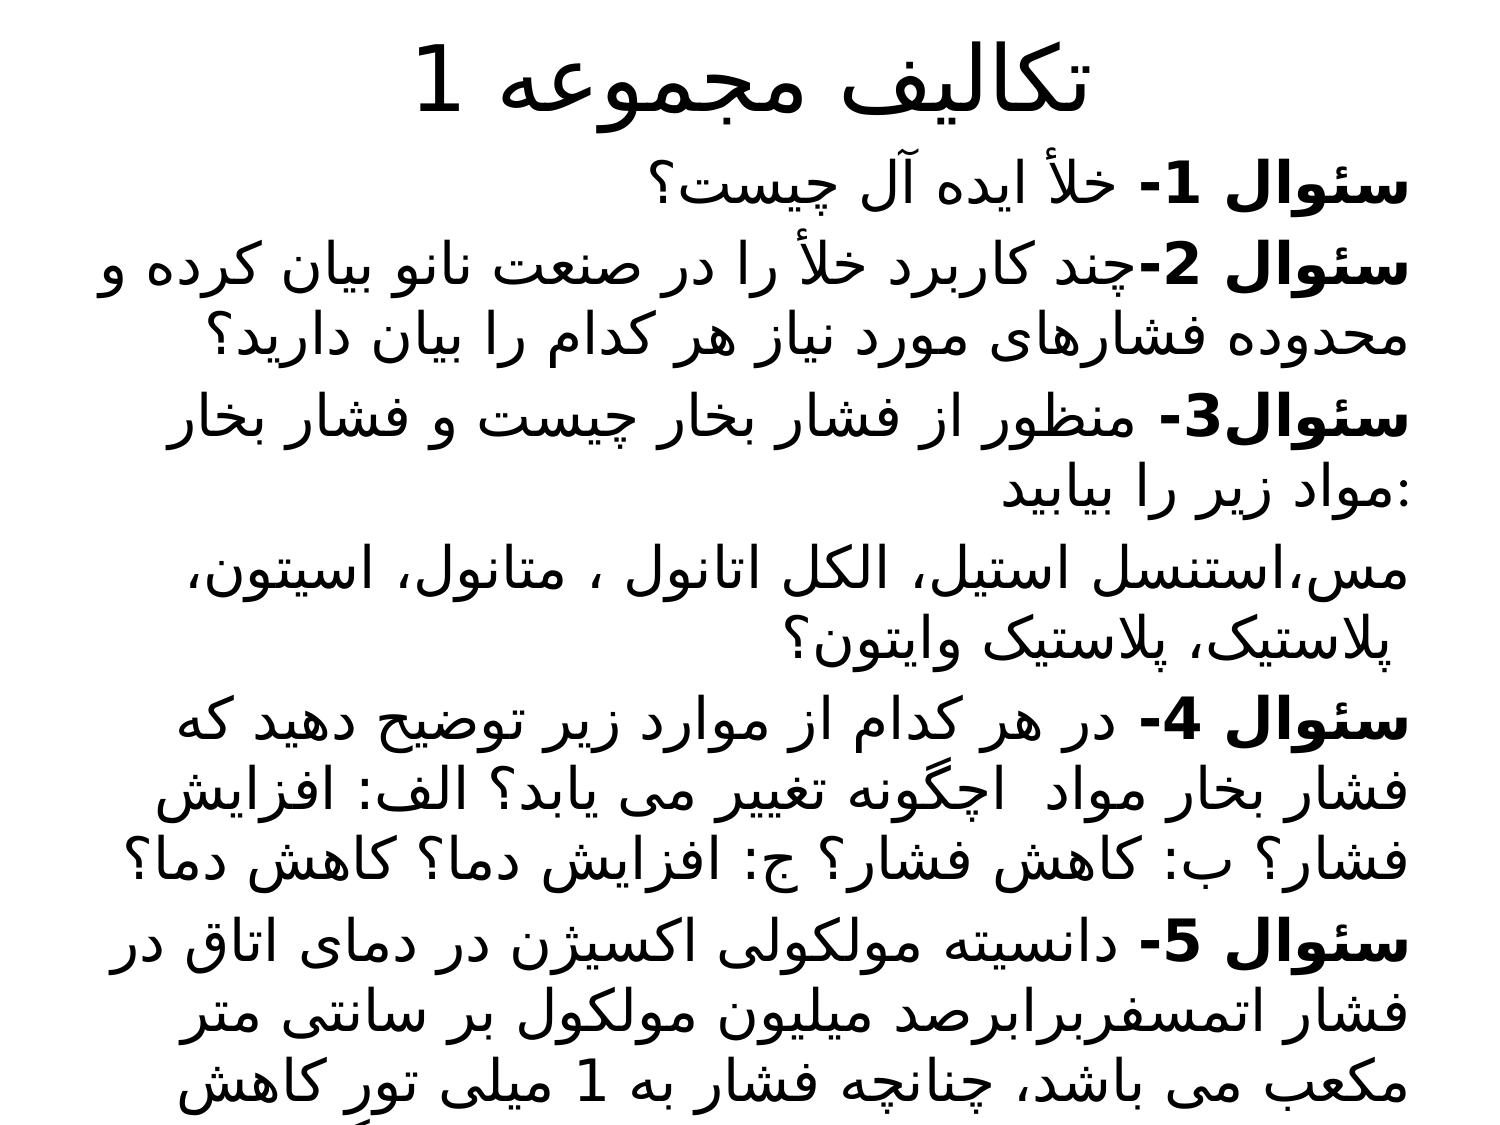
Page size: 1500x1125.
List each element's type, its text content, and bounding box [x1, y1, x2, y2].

title تکالیف مجموعه 1 [76, 0, 1427, 149]
